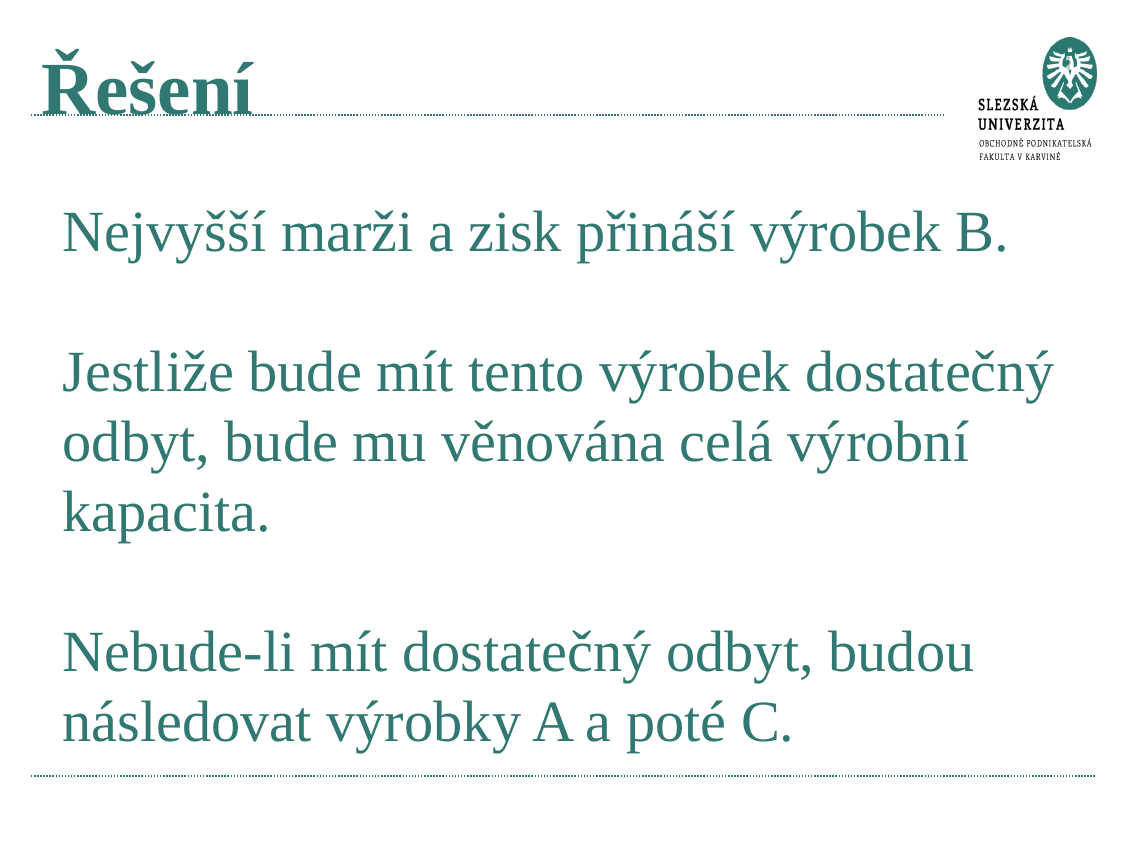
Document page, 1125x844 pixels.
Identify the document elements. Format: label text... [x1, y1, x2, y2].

picture [978, 37, 1097, 160]
text_box Nejvyšší marži a zisk přináší výrobek B. Jestliže bude mít tento výrobek dostatečný odbyt, bude mu věnována celá výrobní kapacita. Nebude-li mít dostatečný odbyt, budou následovat výrobky A a poté C. [47, 185, 1111, 761]
title Řešení [26, 32, 1019, 121]
